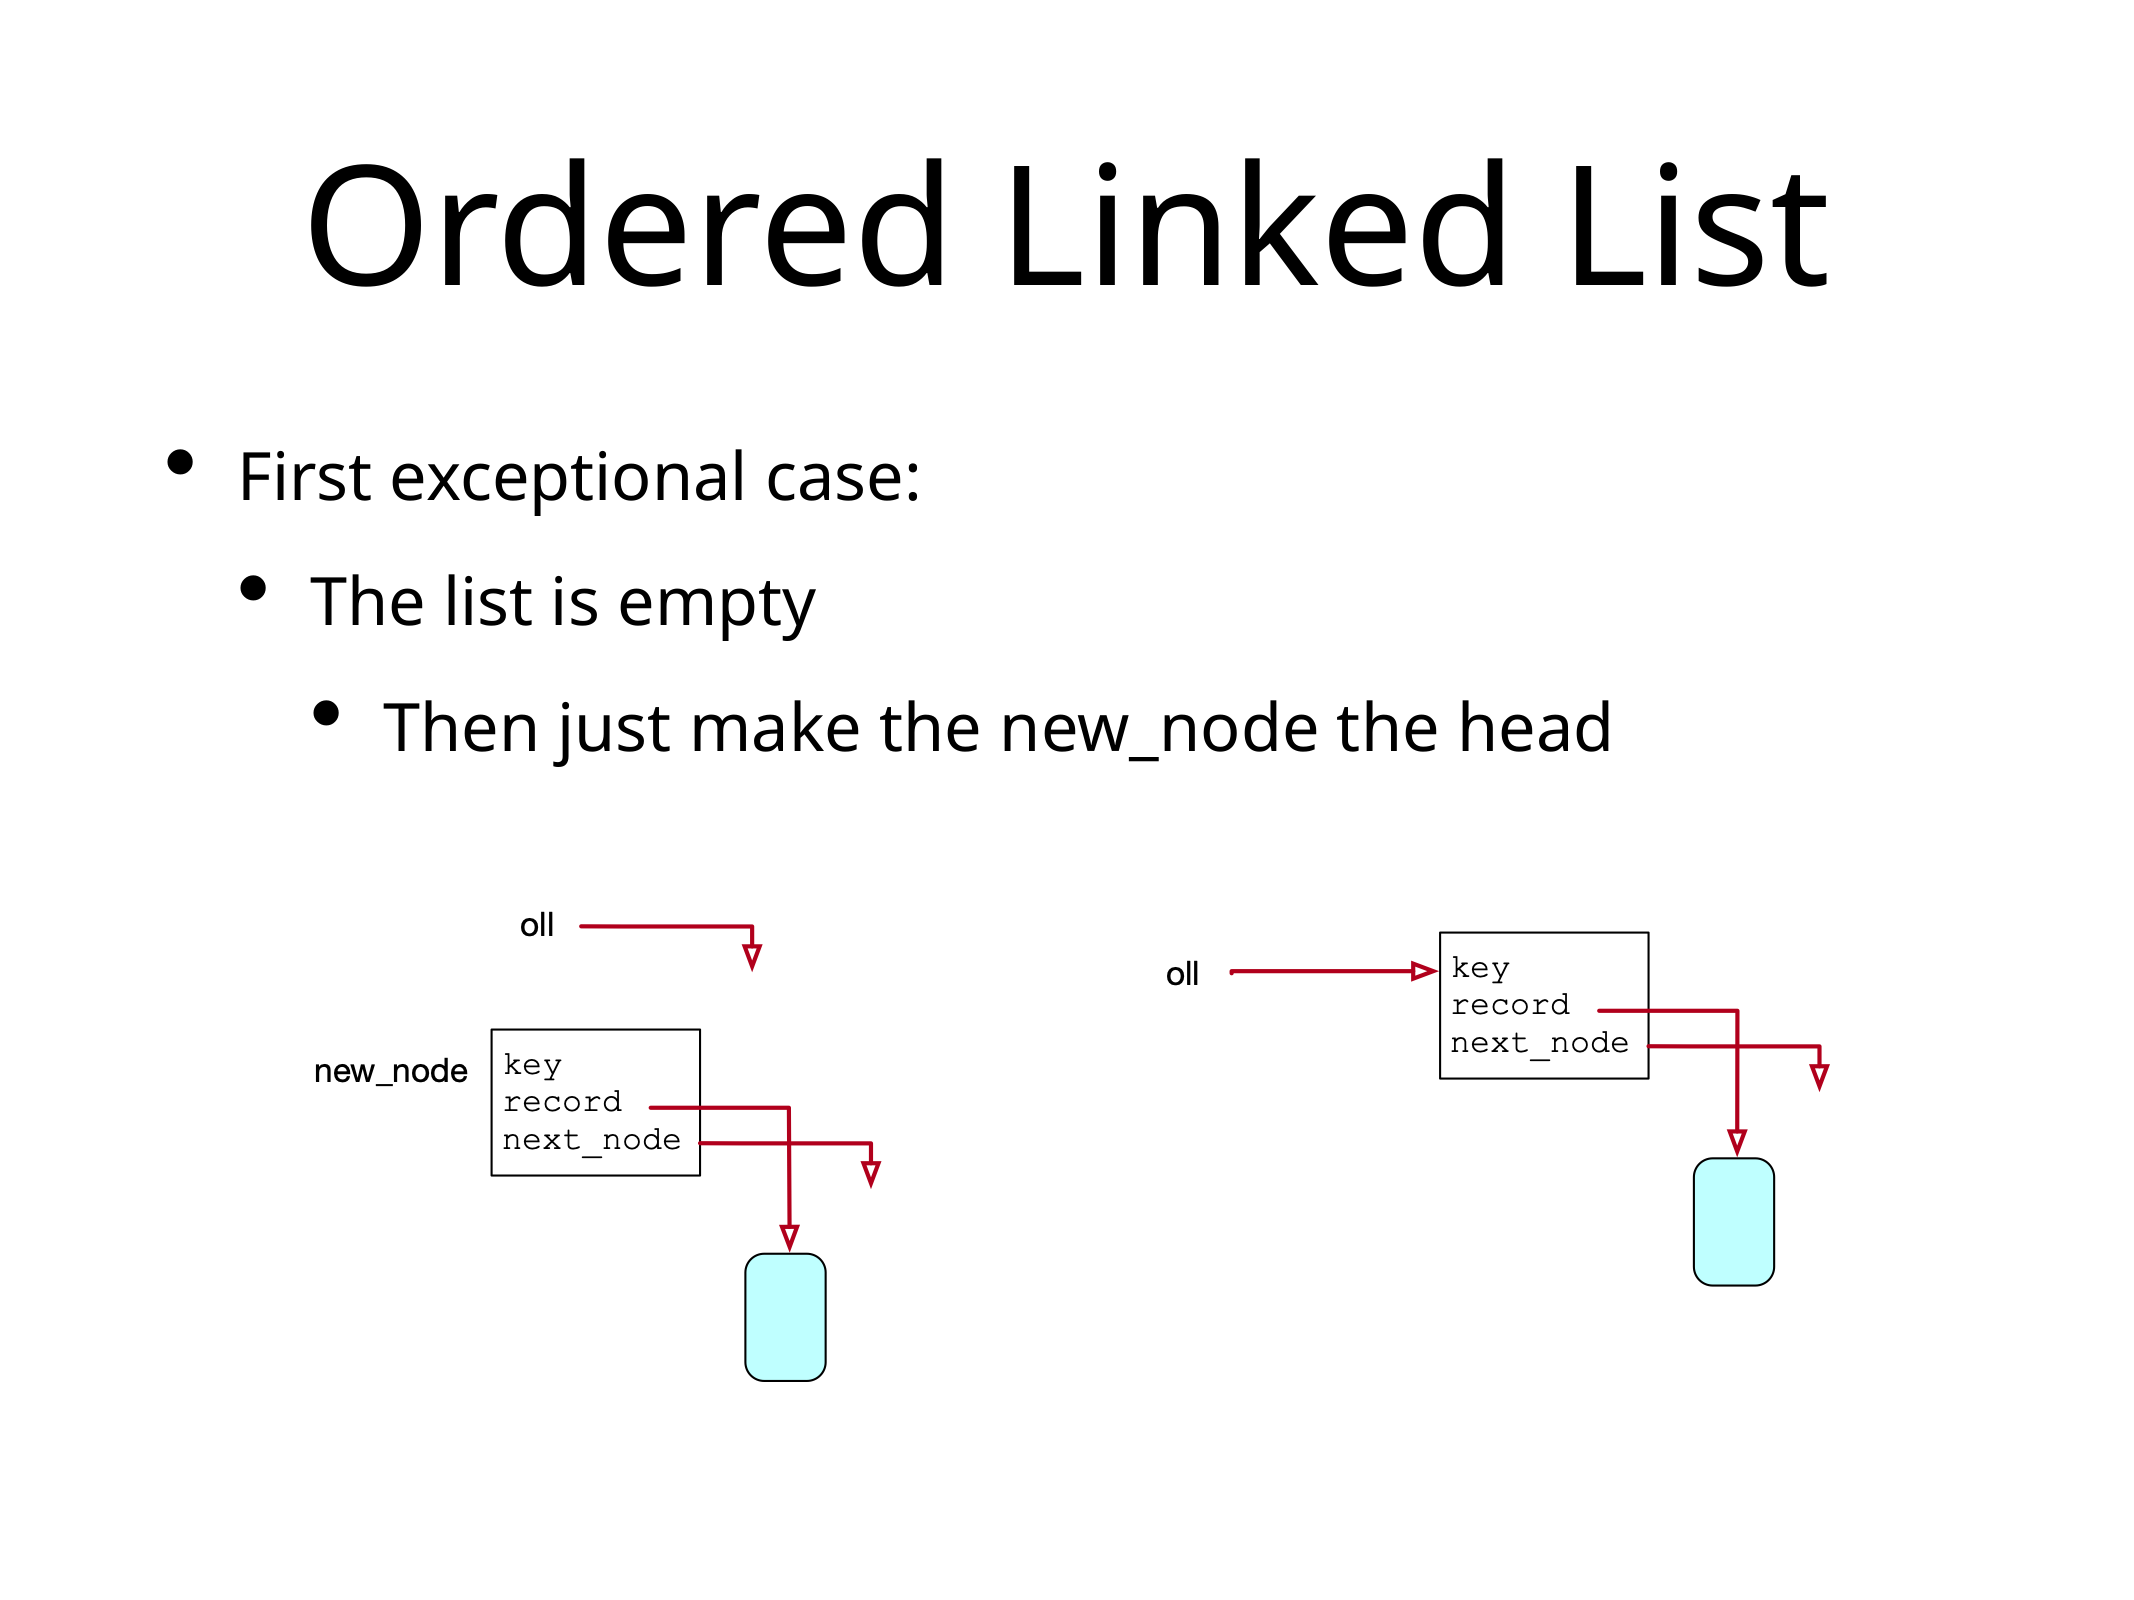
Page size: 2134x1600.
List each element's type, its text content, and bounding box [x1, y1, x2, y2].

picture [302, 894, 1831, 1383]
list First exceptional case: The list is empty Then just make the new_node the head [155, 424, 1978, 1457]
title Ordered Linked List [155, 41, 1978, 397]
